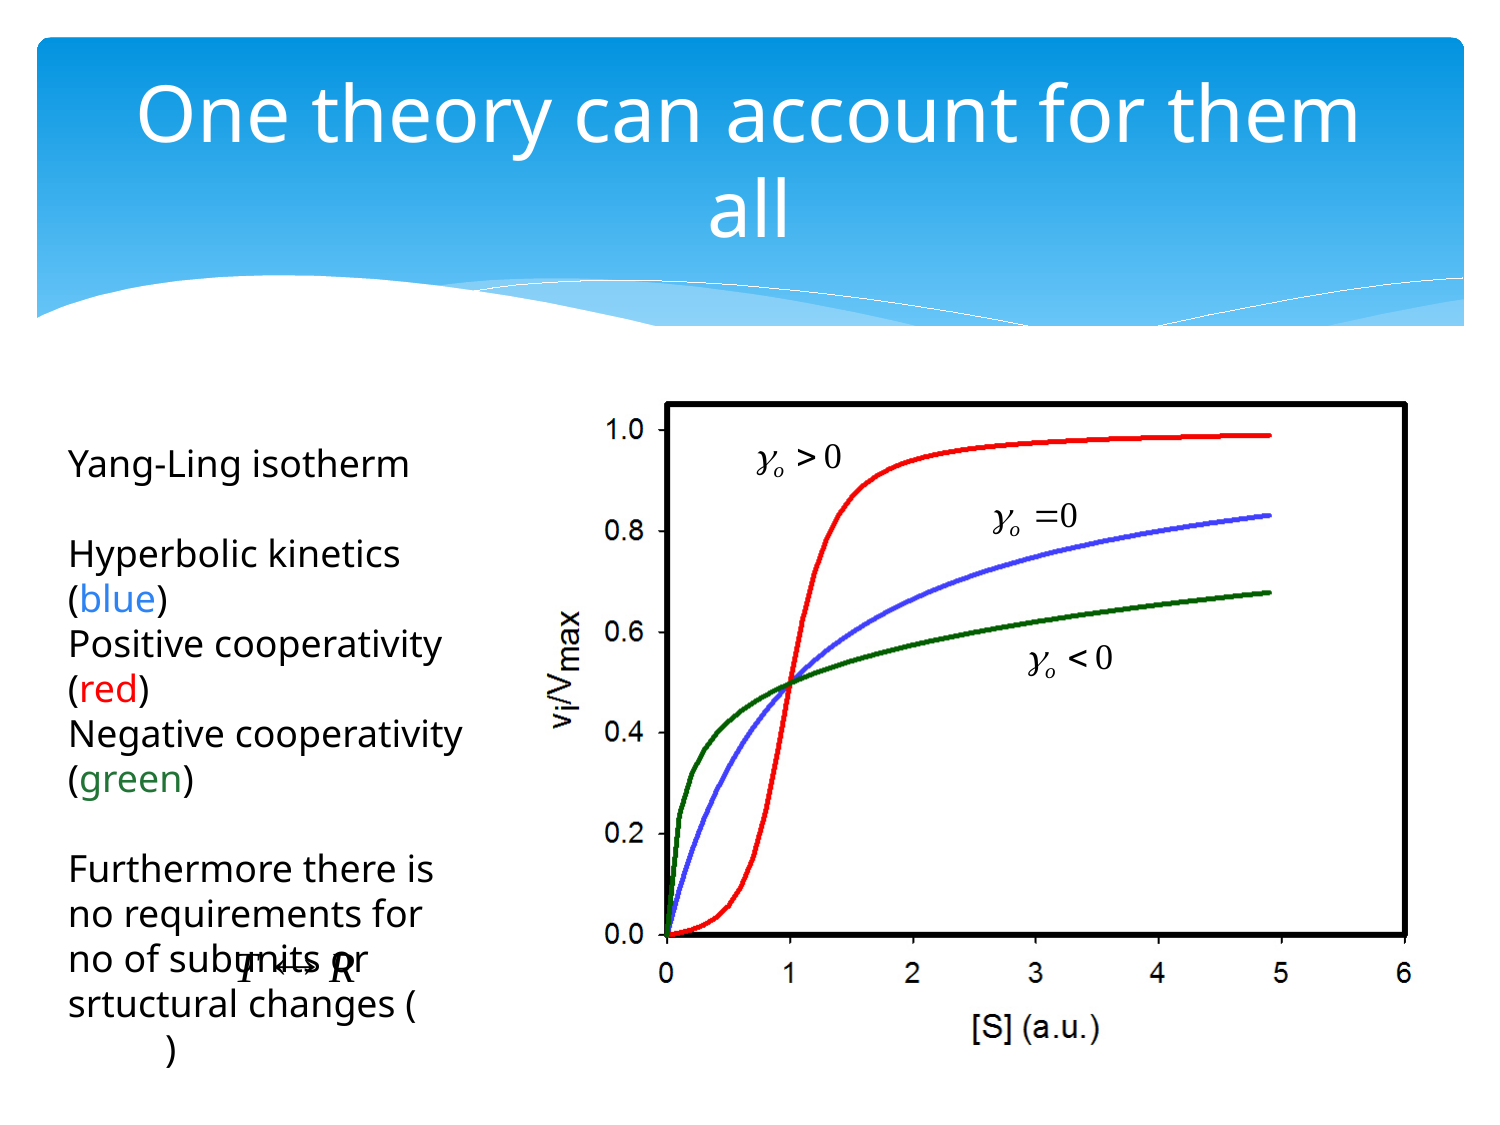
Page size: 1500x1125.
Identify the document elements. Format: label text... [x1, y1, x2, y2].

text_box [749, 432, 847, 487]
title One theory can account for them all [75, 55, 1425, 261]
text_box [229, 942, 363, 994]
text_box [1021, 632, 1119, 688]
picture [537, 325, 1473, 1049]
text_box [985, 491, 1083, 546]
text_box Yang-Ling isotherm Hyperbolic kinetics (blue) Positive cooperativity (red) Negative cooperativity (green) Furthermore there is no requirements for no of subunits or srtuctural changes ( ) [53, 432, 491, 1078]
